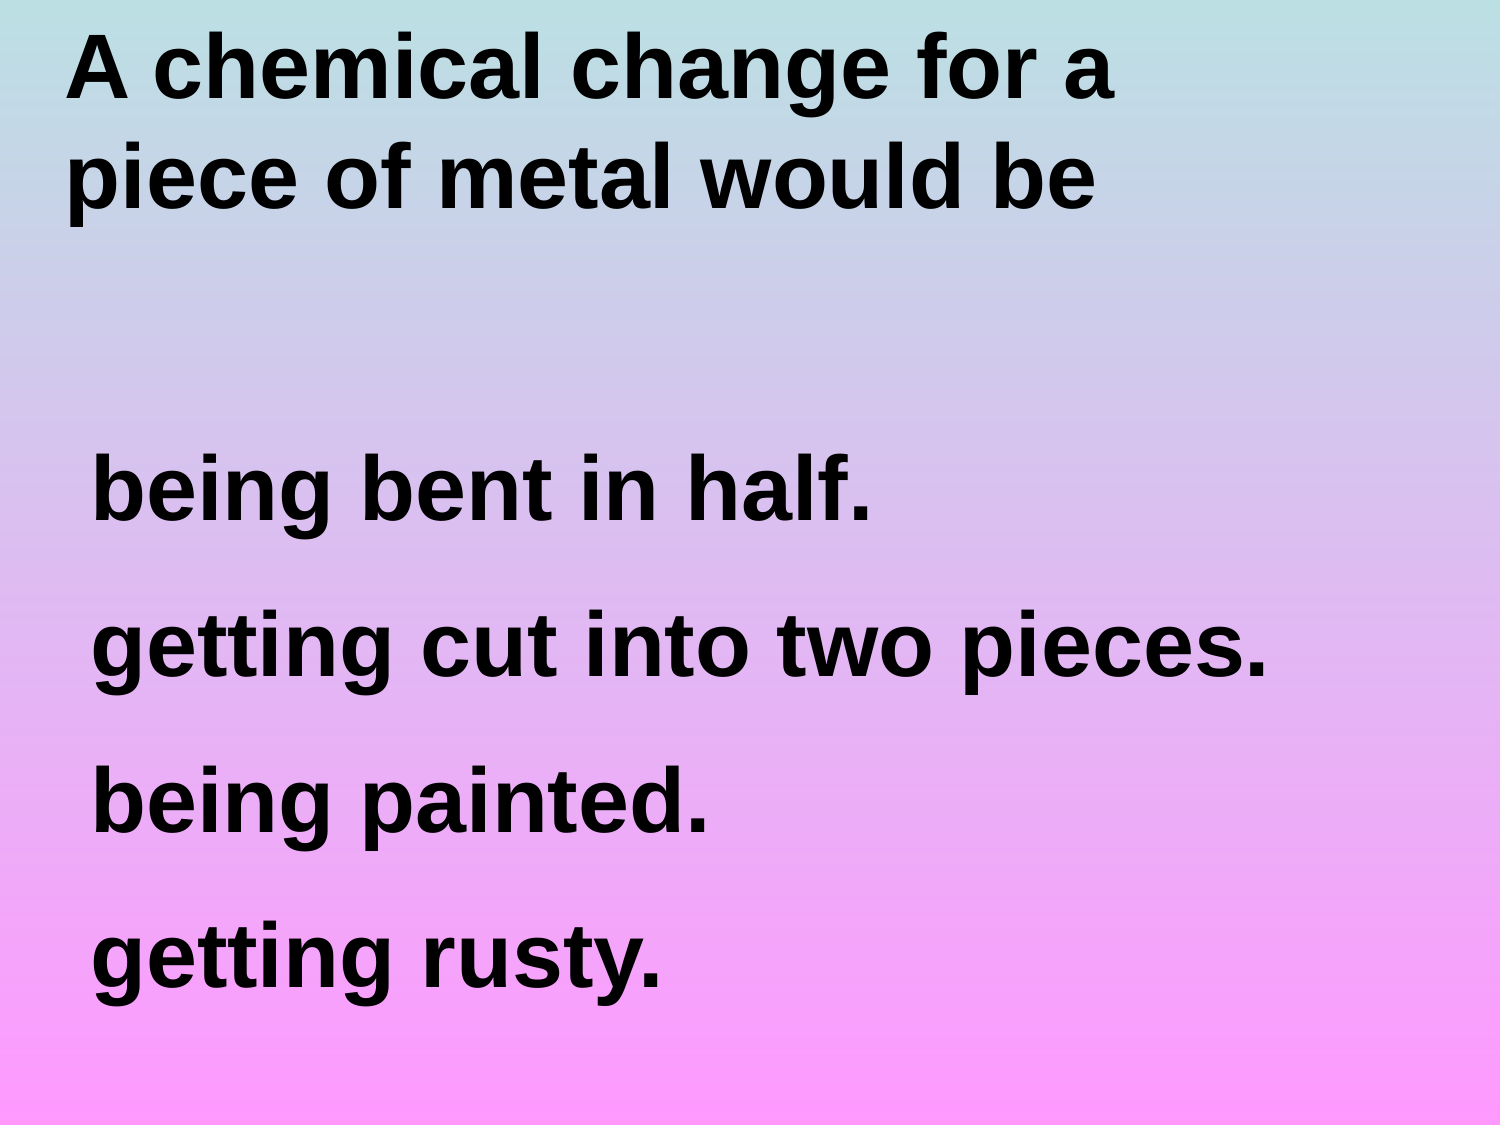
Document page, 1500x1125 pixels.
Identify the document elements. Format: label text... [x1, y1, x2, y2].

text_box A chemical change for a piece of metal would be being bent in half. getting cut into two pieces. being painted. getting rusty. [49, 0, 1388, 1014]
